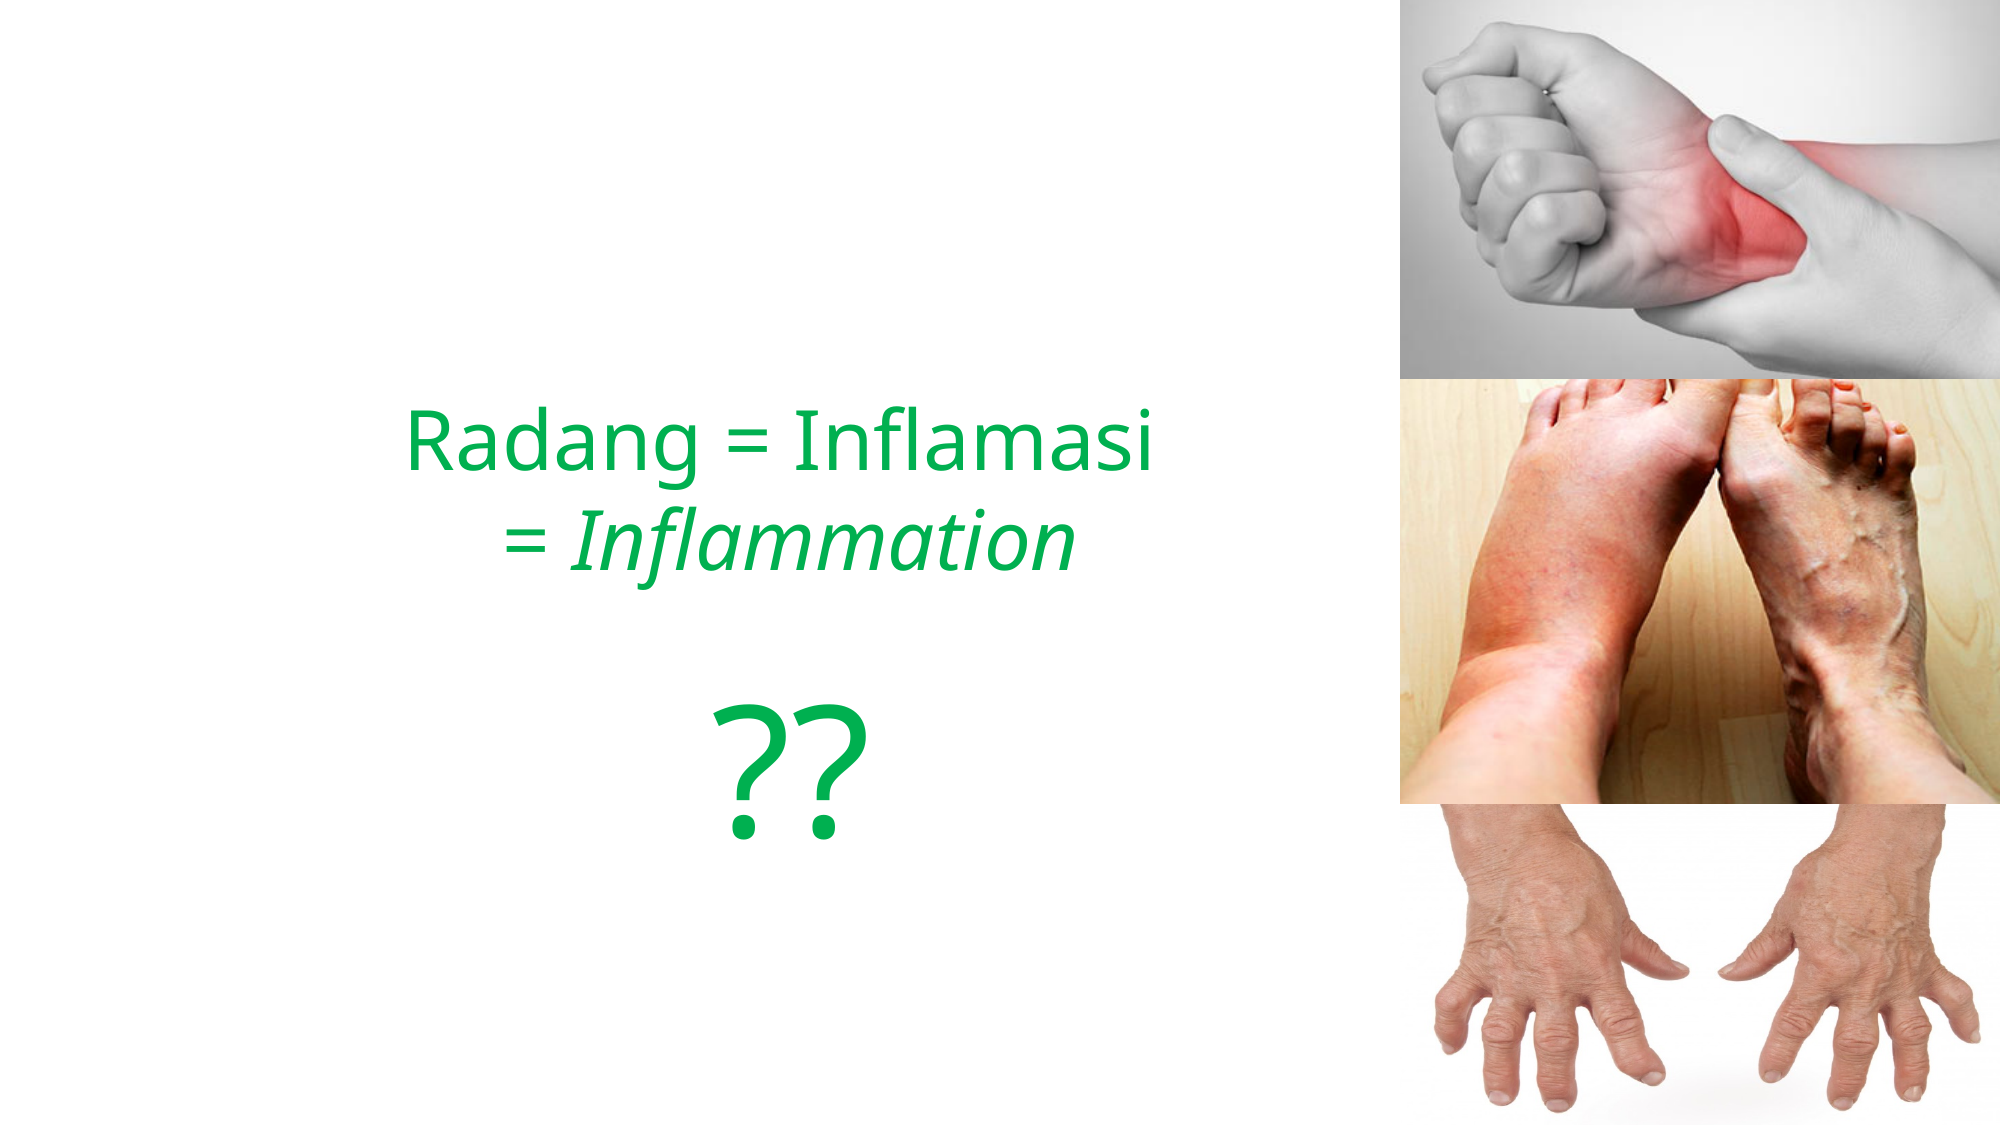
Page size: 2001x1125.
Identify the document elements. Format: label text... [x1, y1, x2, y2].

picture [1399, 0, 2000, 1125]
text_box Radang = Inflamasi = Inflammation [308, 379, 1274, 595]
text_box ?? [591, 646, 992, 881]
